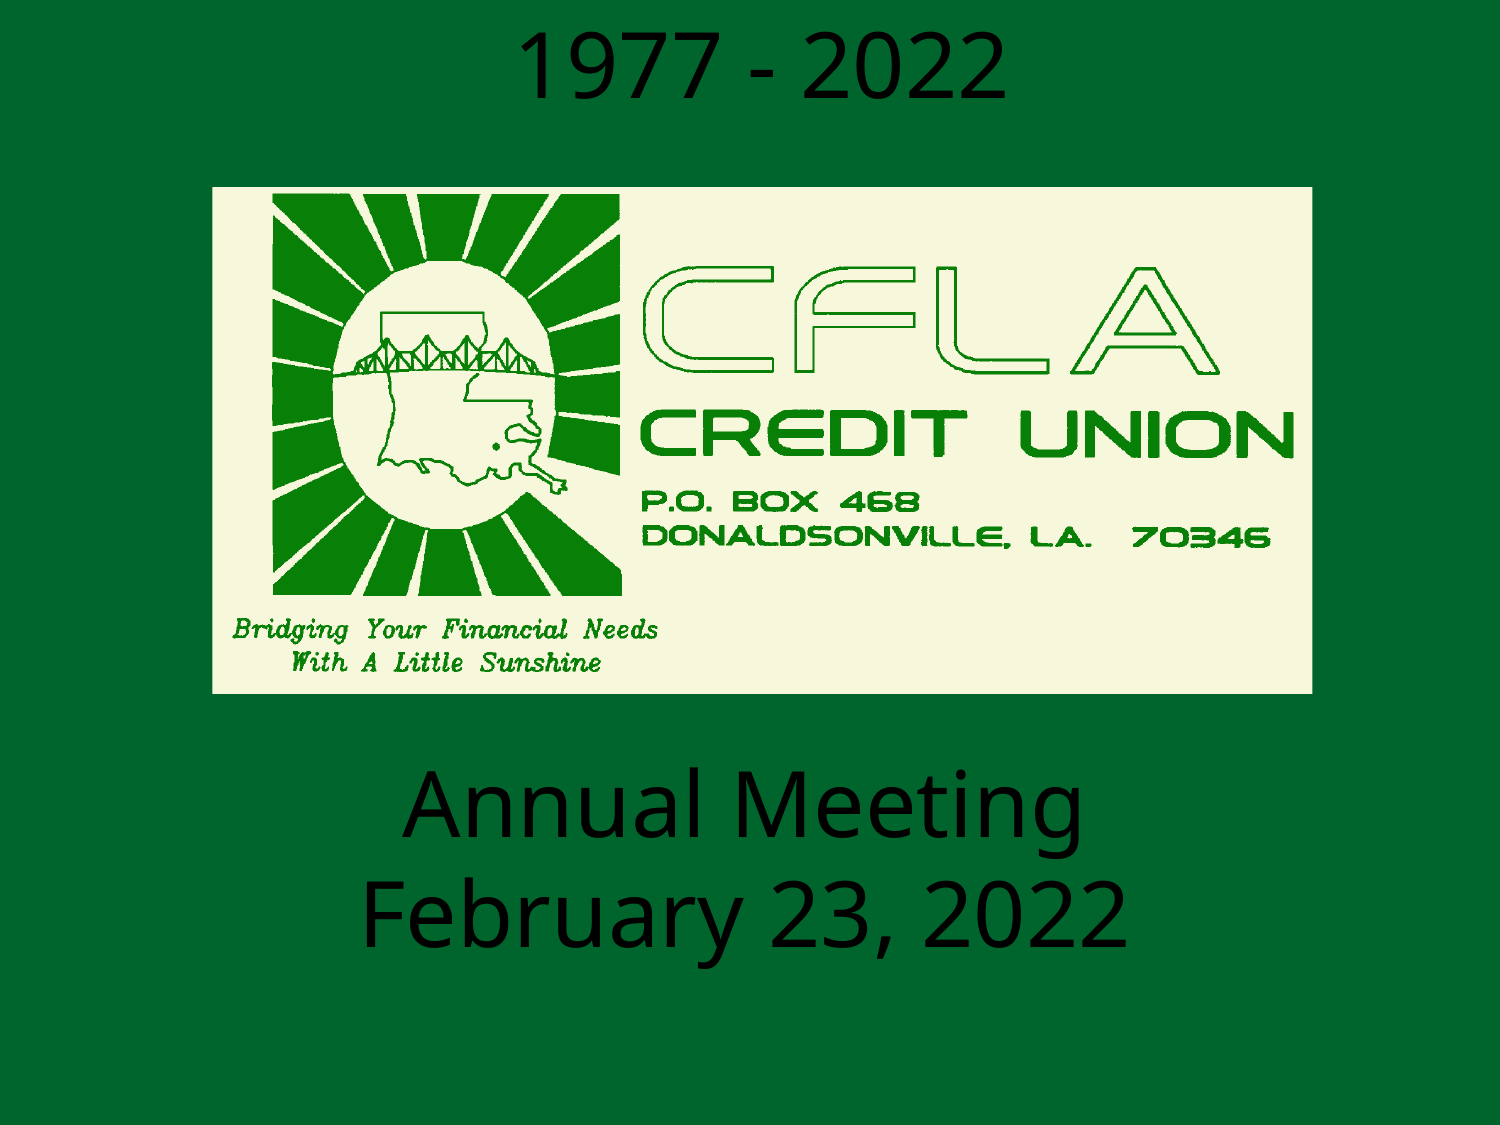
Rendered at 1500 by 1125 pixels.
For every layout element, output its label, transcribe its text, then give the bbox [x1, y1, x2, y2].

picture [212, 187, 1313, 695]
text_box 1977 - 2022 [424, 0, 1100, 125]
text_box Annual Meeting February 23, 2022 [15, 738, 1475, 973]
